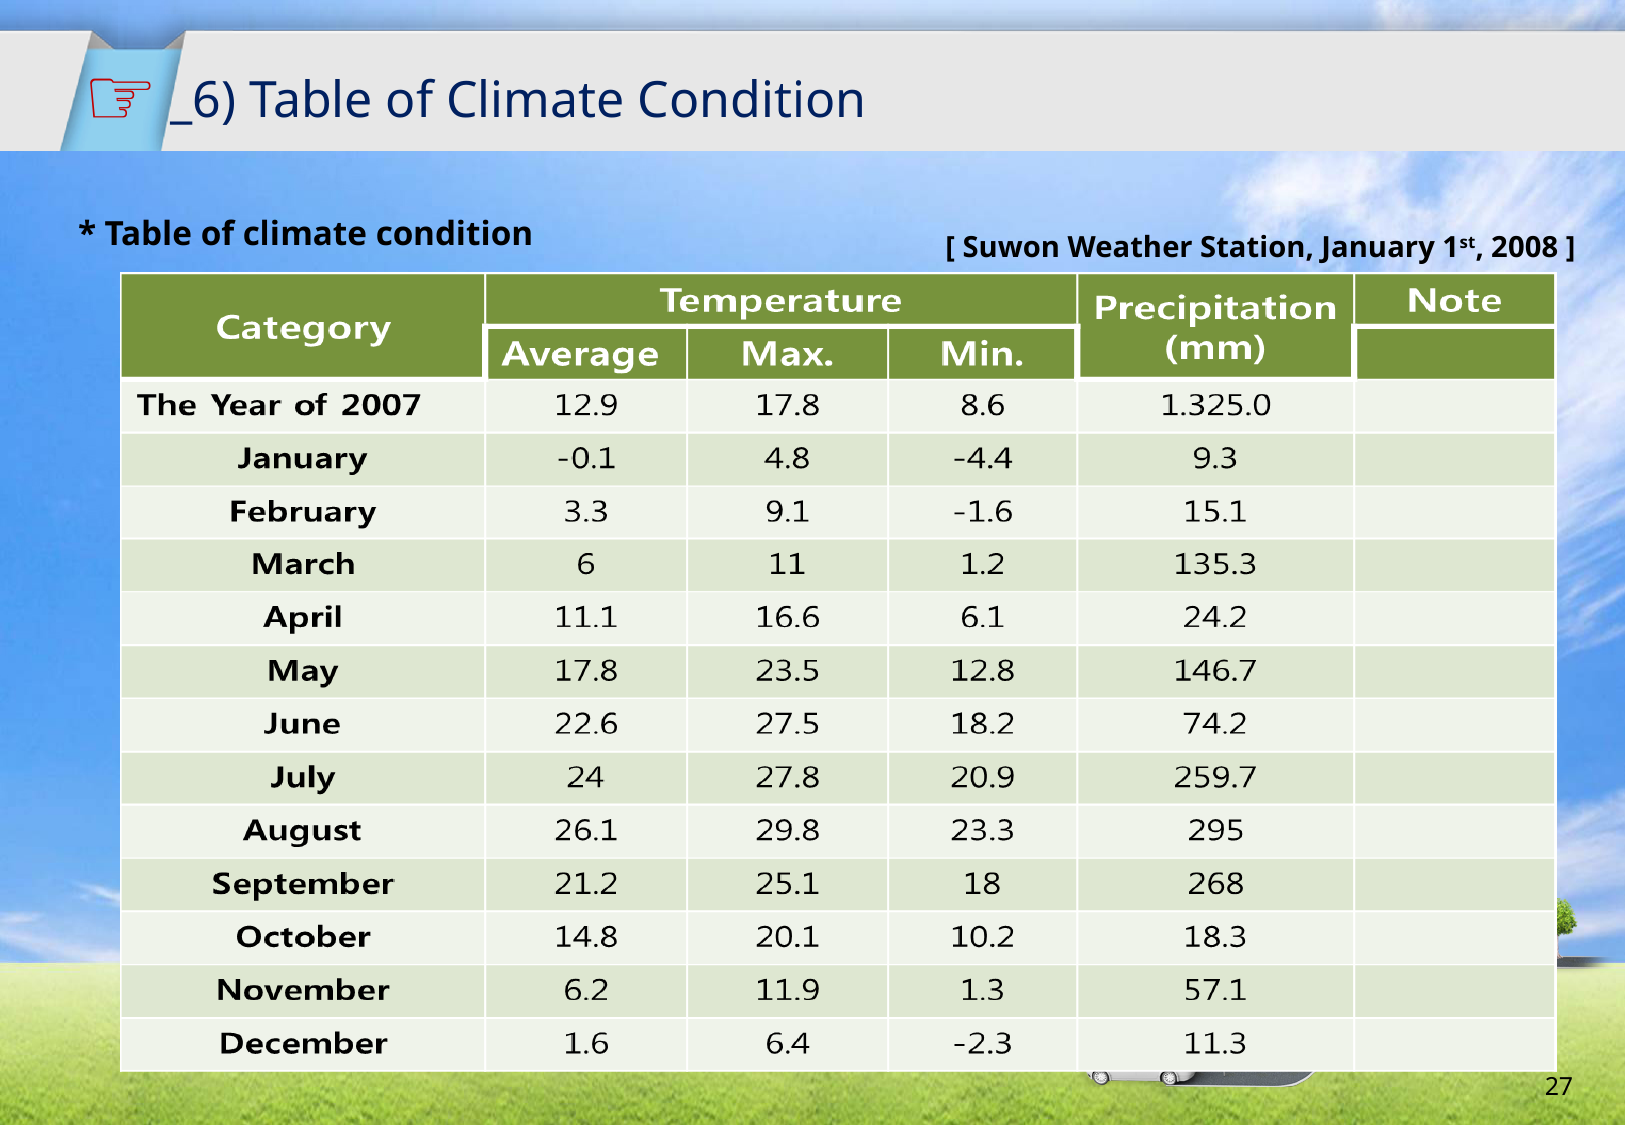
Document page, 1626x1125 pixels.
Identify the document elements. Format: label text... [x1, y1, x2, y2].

text_box [ Suwon Weather Station, January 1st, 2008 ] [930, 221, 1591, 271]
text_box * Table of climate condition [63, 204, 549, 260]
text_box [68, 35, 1487, 153]
picture [0, 0, 1625, 1125]
slide_number 27 [1209, 1057, 1589, 1118]
